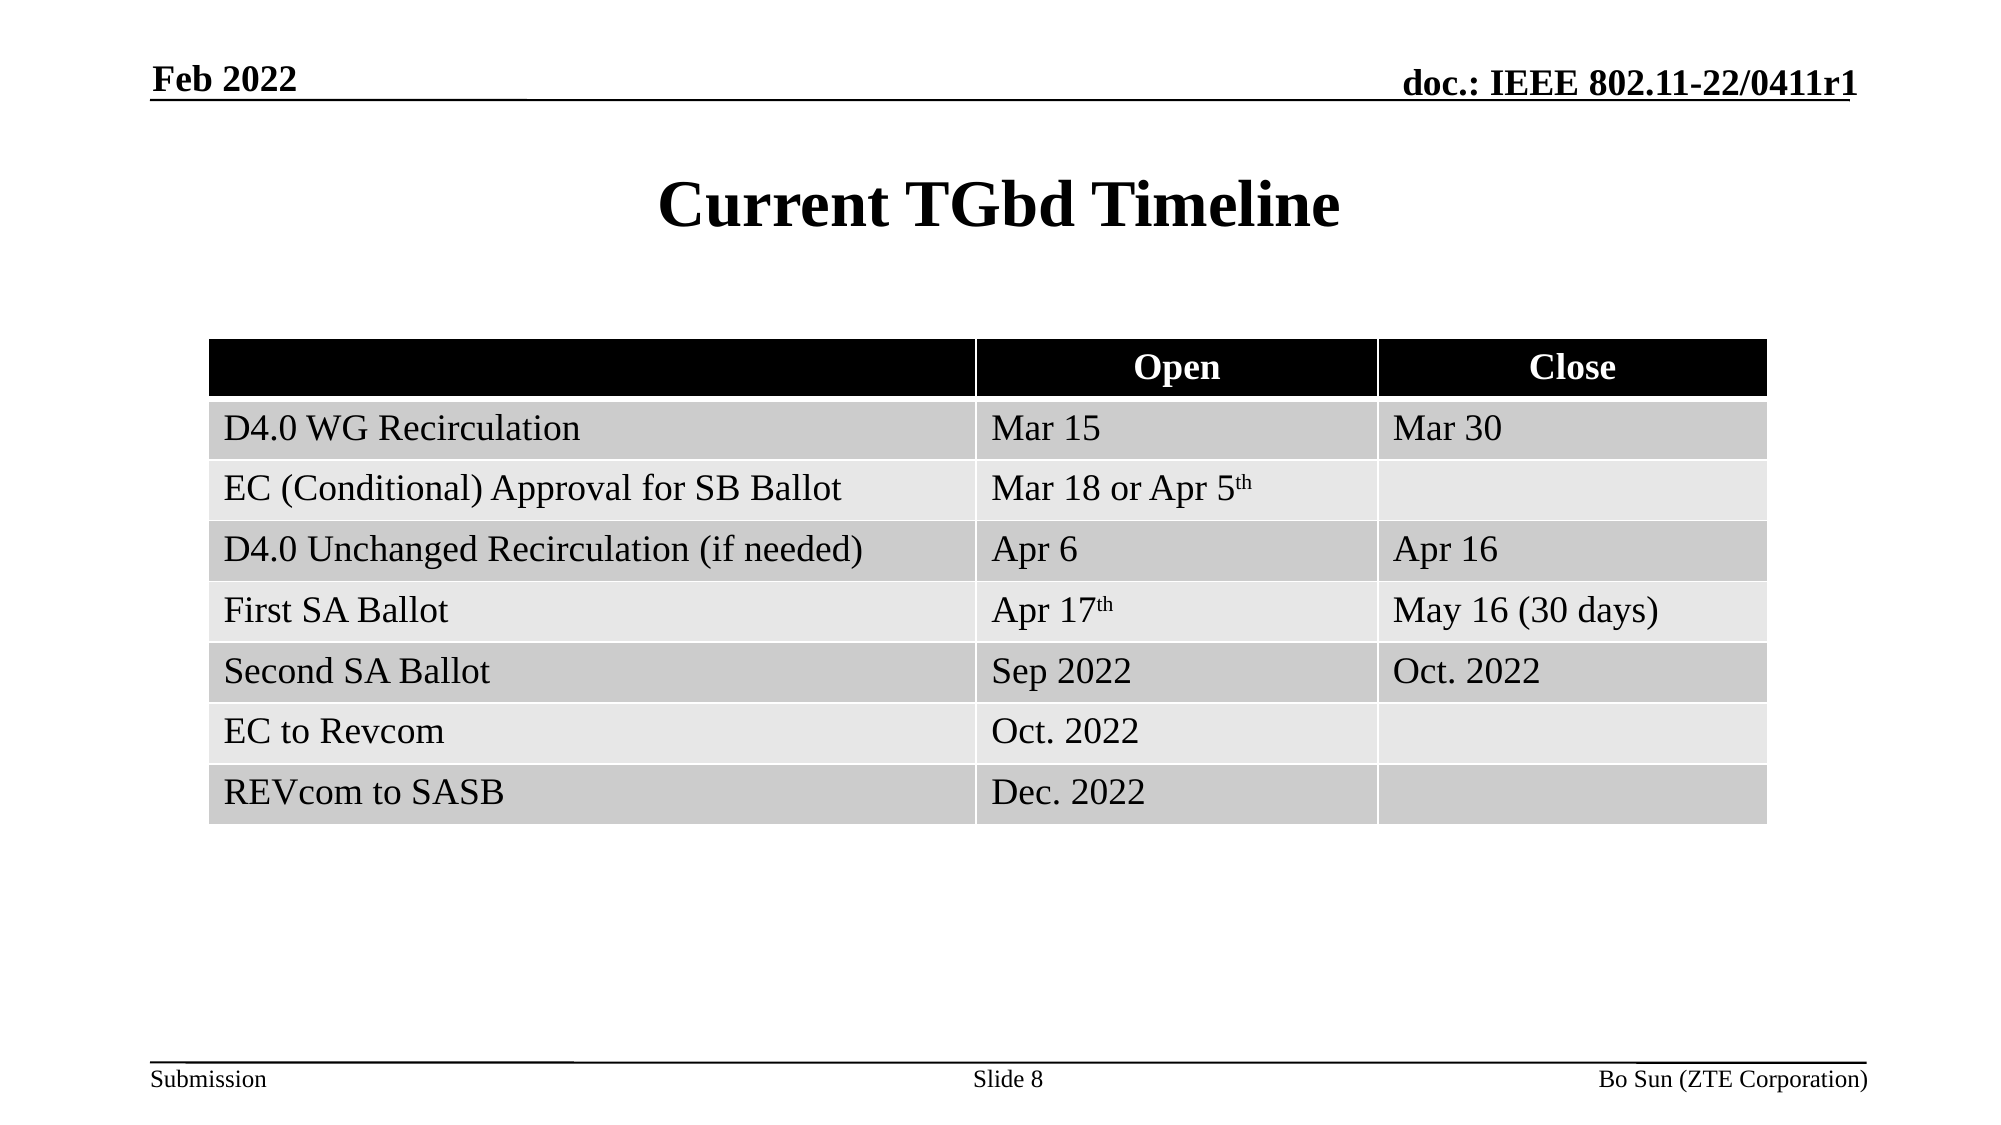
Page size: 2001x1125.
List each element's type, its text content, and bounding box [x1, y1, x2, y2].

table_cell D4.0 WG Recirculation [209, 402, 975, 459]
table_cell [1379, 765, 1767, 824]
table_header [209, 339, 975, 396]
table_cell Sep 2022 [977, 643, 1377, 702]
table_cell REVcom to SASB [209, 765, 975, 824]
table_cell Mar 18 or Apr 5th [977, 461, 1377, 520]
table_cell Second SA Ballot [209, 643, 975, 702]
table_cell Mar 15 [977, 402, 1377, 459]
table_cell [1379, 704, 1767, 763]
table_cell Apr 17th [977, 582, 1377, 641]
table_header Close [1379, 339, 1767, 396]
table_cell Dec. 2022 [977, 765, 1377, 824]
title Current TGbd Timeline [149, 112, 1850, 288]
table_cell Apr 6 [977, 521, 1377, 581]
slide_number Slide 8 [950, 1061, 1067, 1123]
table_cell EC to Revcom [209, 704, 975, 763]
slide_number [152, 54, 563, 100]
table_cell D4.0 Unchanged Recirculation (if needed) [209, 521, 975, 581]
footer Bo Sun (ZTE Corporation) [1171, 1061, 1869, 1093]
table_cell Oct. 2022 [1379, 643, 1767, 702]
table_header Open [977, 339, 1377, 396]
table_cell Mar 30 [1379, 402, 1767, 459]
table_cell [1379, 461, 1767, 520]
table_cell EC (Conditional) Approval for SB Ballot [209, 461, 975, 520]
table_cell First SA Ballot [209, 582, 975, 641]
table_cell Oct. 2022 [977, 704, 1377, 763]
table_cell May 16 (30 days) [1379, 582, 1767, 641]
table_cell Apr 16 [1379, 521, 1767, 581]
